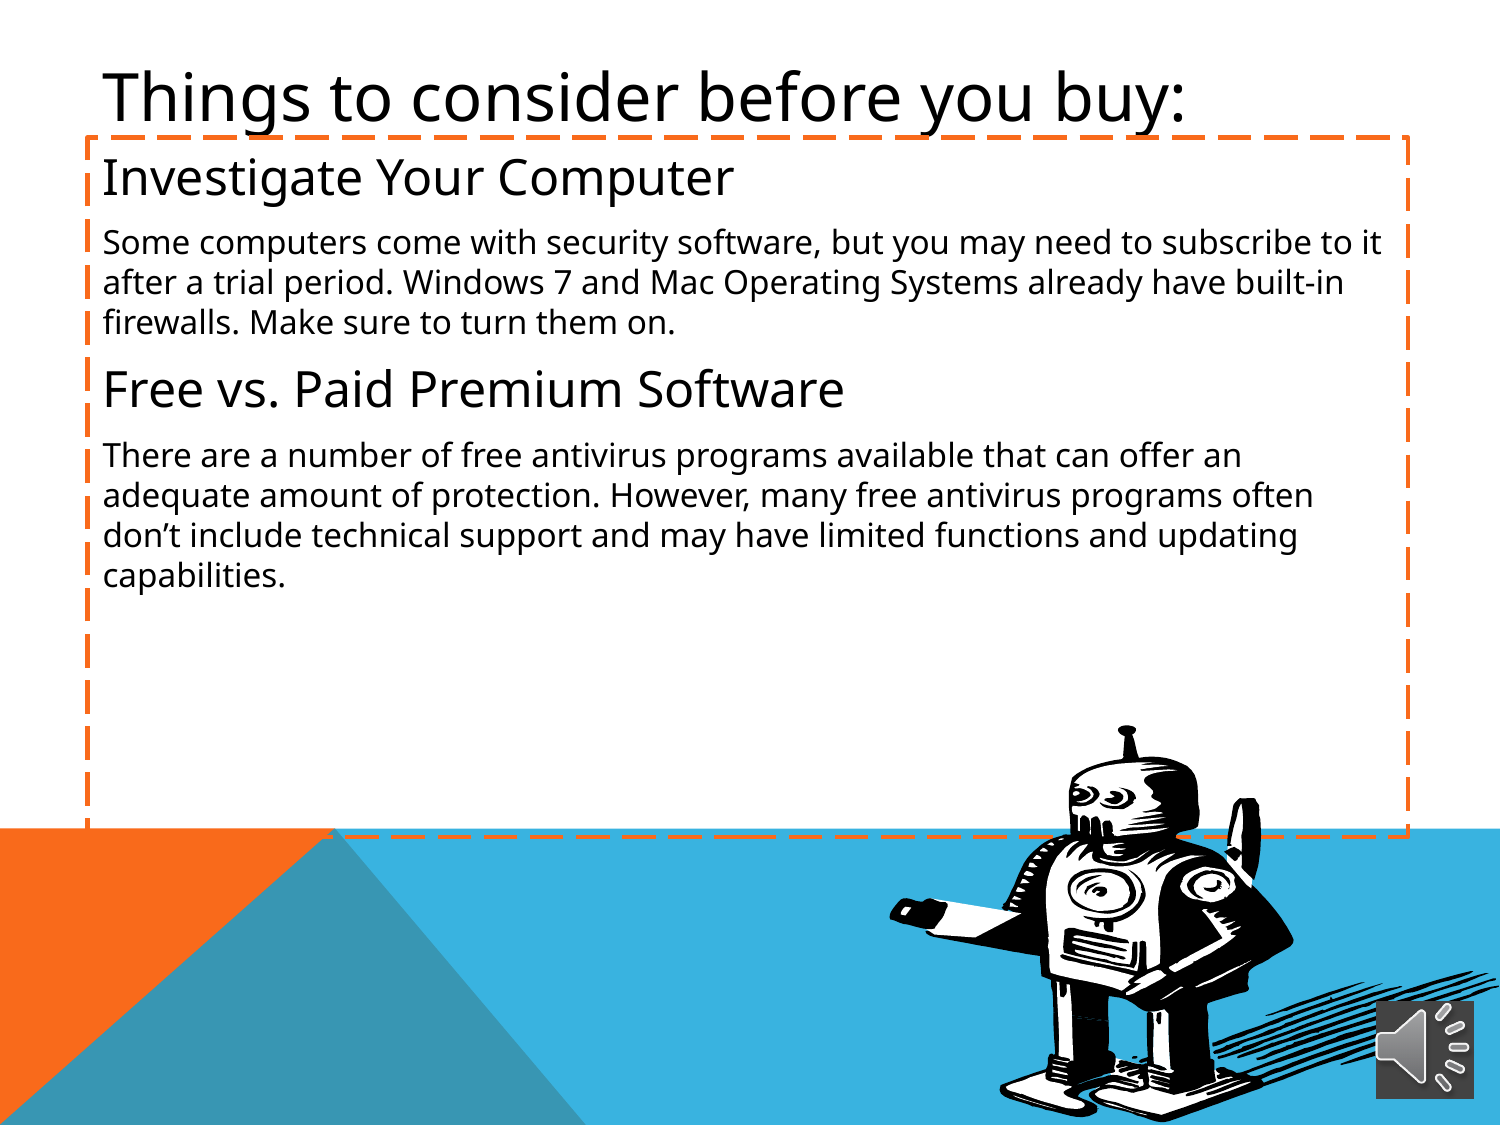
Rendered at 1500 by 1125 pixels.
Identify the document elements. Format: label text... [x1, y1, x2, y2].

title Things to consider before you buy: [87, 50, 1322, 137]
list Investigate Your Computer Some computers come with security software, but you may need to subscribe to it after a trial period. Windows 7 and Mac Operating Systems already have built-in firewalls. Make sure to turn them on. Free vs. Paid Premium Software There are a number of free antivirus programs available that can offer an adequate amount of protection. However, many free antivirus programs often don’t include technical support and may have limited functions and updating capabilities. [85, 135, 1410, 839]
picture [887, 724, 1500, 1125]
